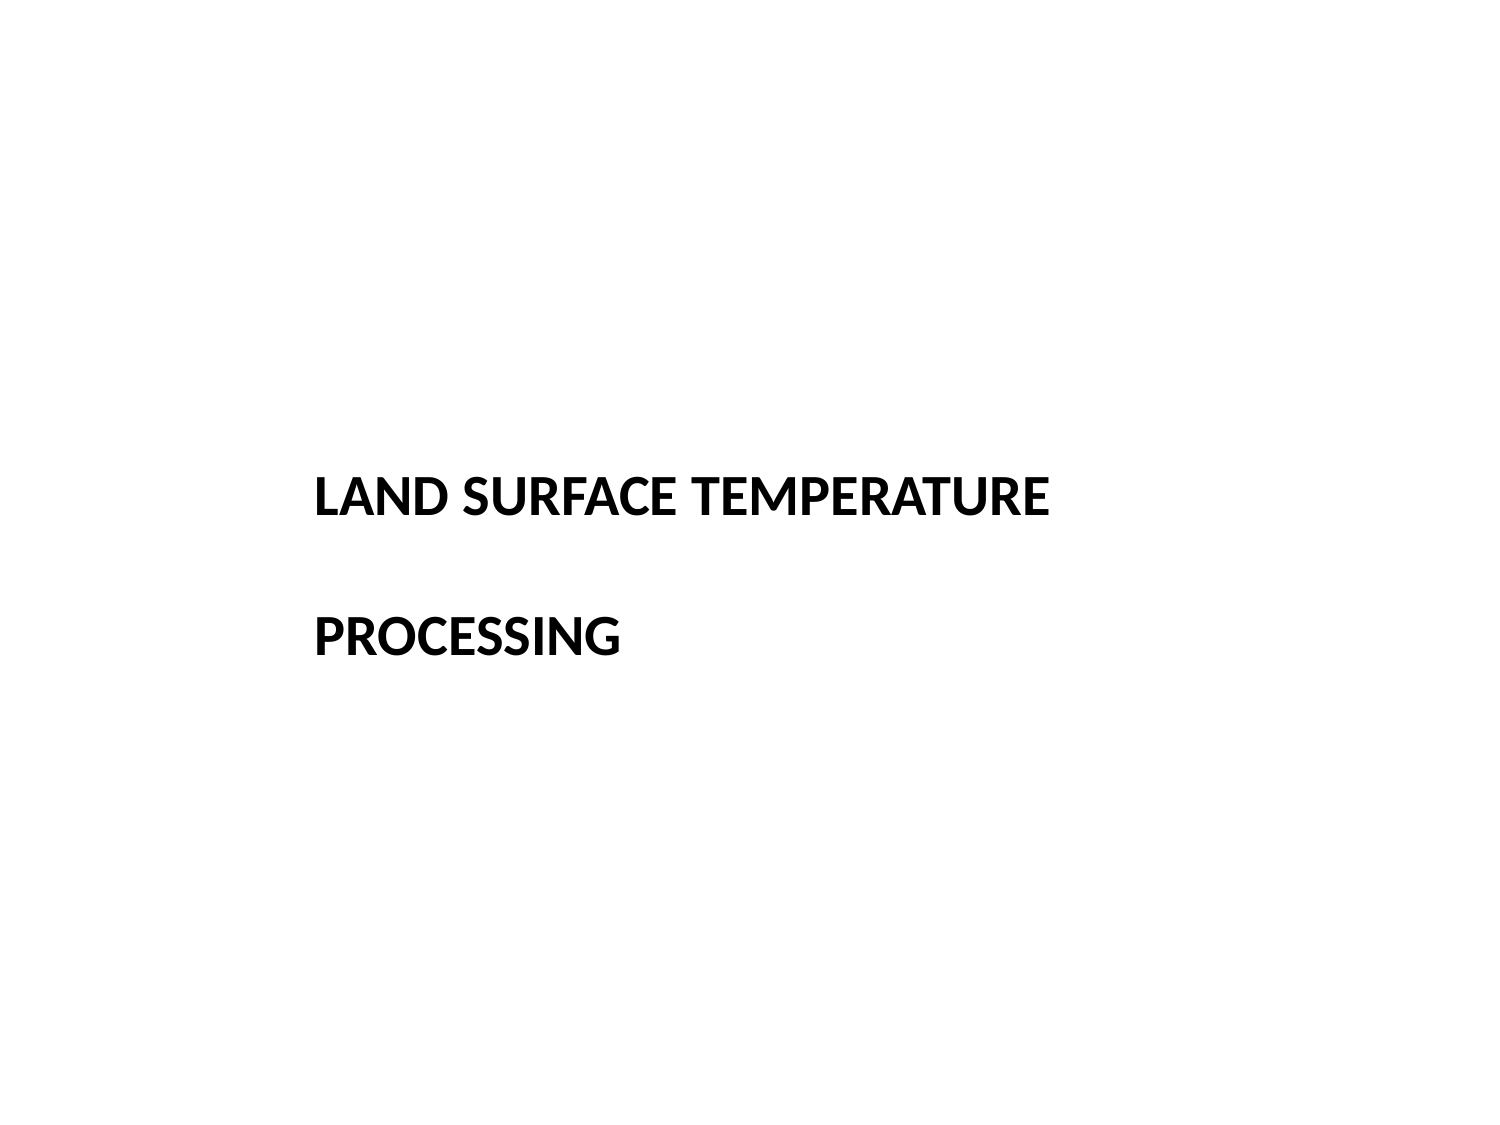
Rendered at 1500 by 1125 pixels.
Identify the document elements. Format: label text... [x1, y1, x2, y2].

text_box LAND SURFACE TEMPERATURE PROCESSING [300, 450, 1300, 675]
